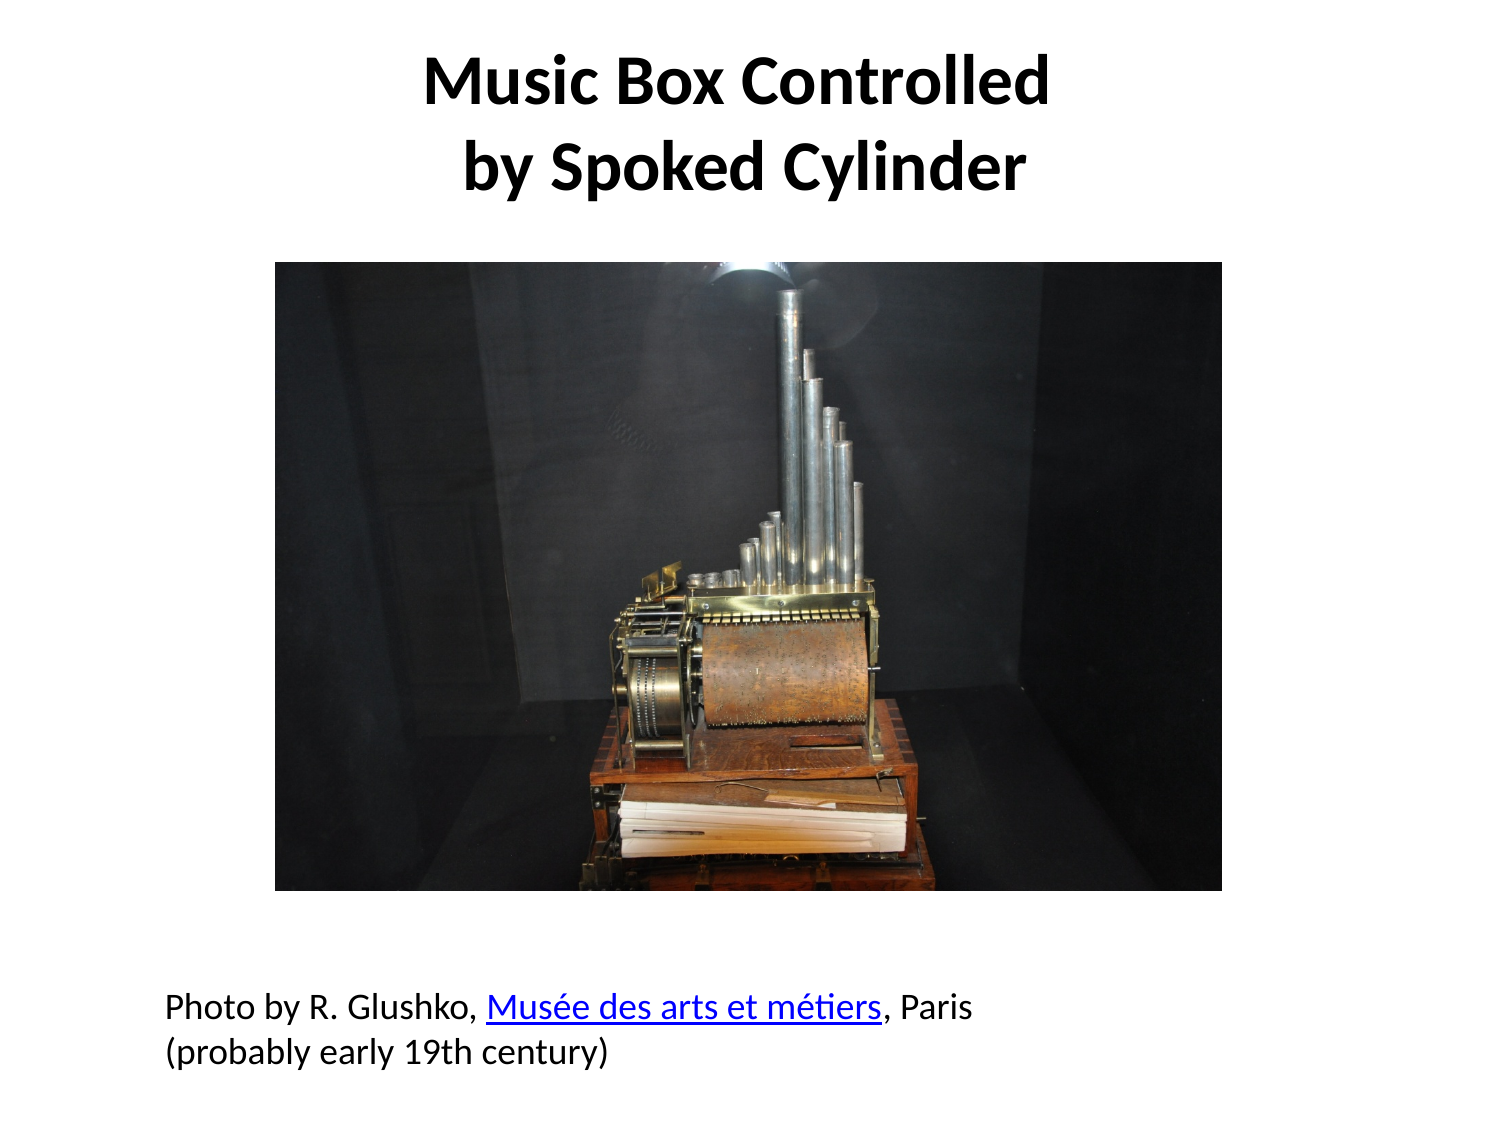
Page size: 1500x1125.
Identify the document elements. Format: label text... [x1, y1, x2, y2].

picture [274, 262, 1222, 892]
title Music Box Controlled by Spoked Cylinder [62, 24, 1413, 213]
text_box Photo by R. Glushko, Musée des arts et métiers, Paris (probably early 19th century) [149, 974, 1363, 1080]
